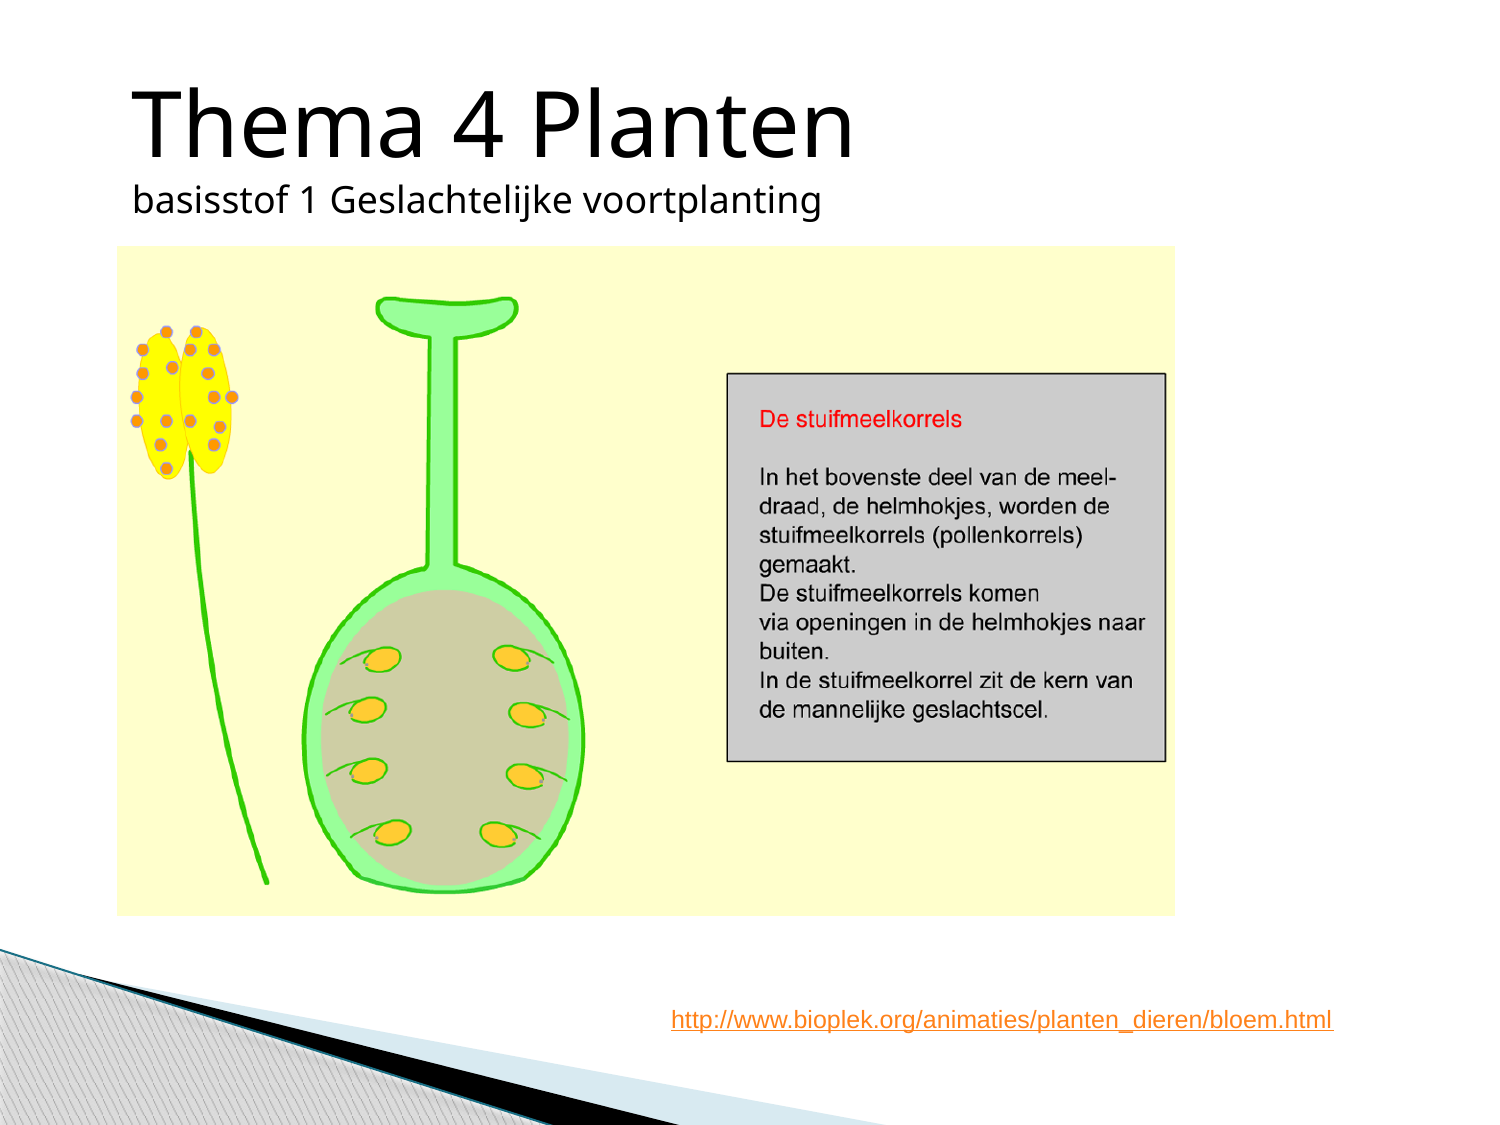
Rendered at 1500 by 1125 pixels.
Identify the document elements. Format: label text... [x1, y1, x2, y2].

picture [116, 245, 1176, 917]
text_box http://www.bioplek.org/animaties/planten_dieren/bloem.html [656, 996, 1407, 1041]
text_box Thema 4 Planten basisstof 1 Geslachtelijke voortplanting [117, 58, 1393, 300]
